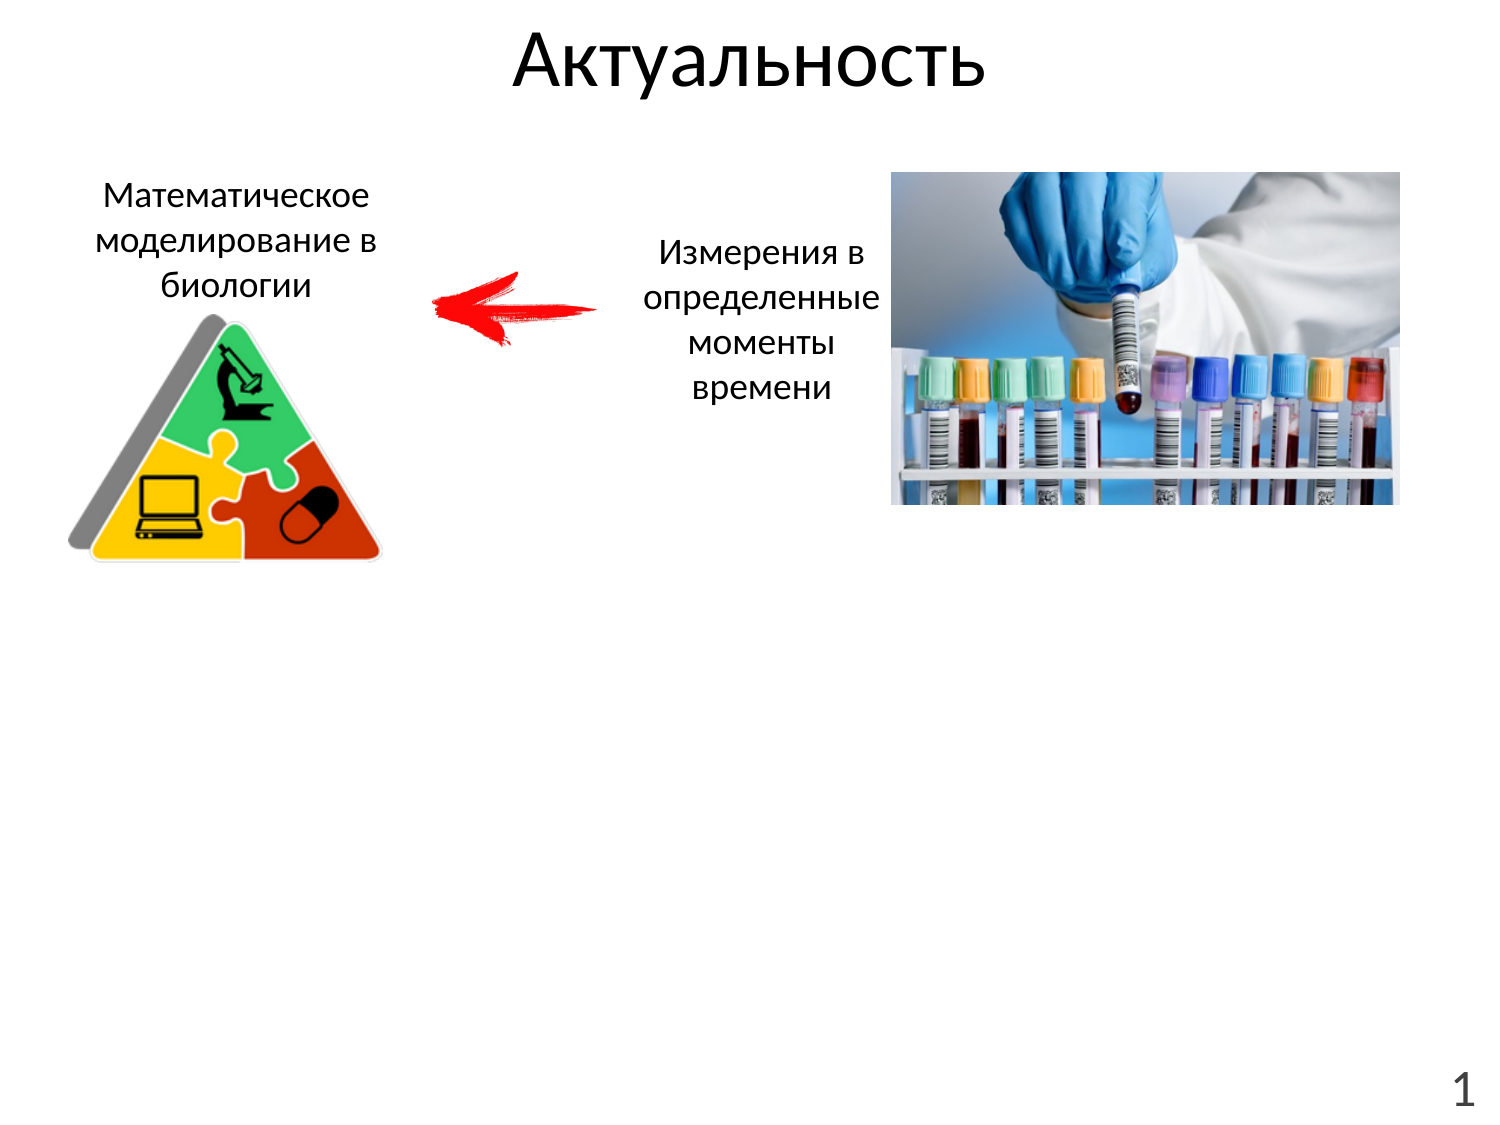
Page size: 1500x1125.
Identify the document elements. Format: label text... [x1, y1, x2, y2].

text_box Математическое моделирование в биологии [64, 162, 408, 313]
text_box Измерения в определенные моменты времени [620, 219, 886, 415]
picture [418, 266, 607, 350]
picture [67, 314, 383, 563]
text_box 1 [1435, 1046, 1500, 1125]
picture [891, 172, 1400, 505]
title Актуальность [75, 0, 1425, 112]
